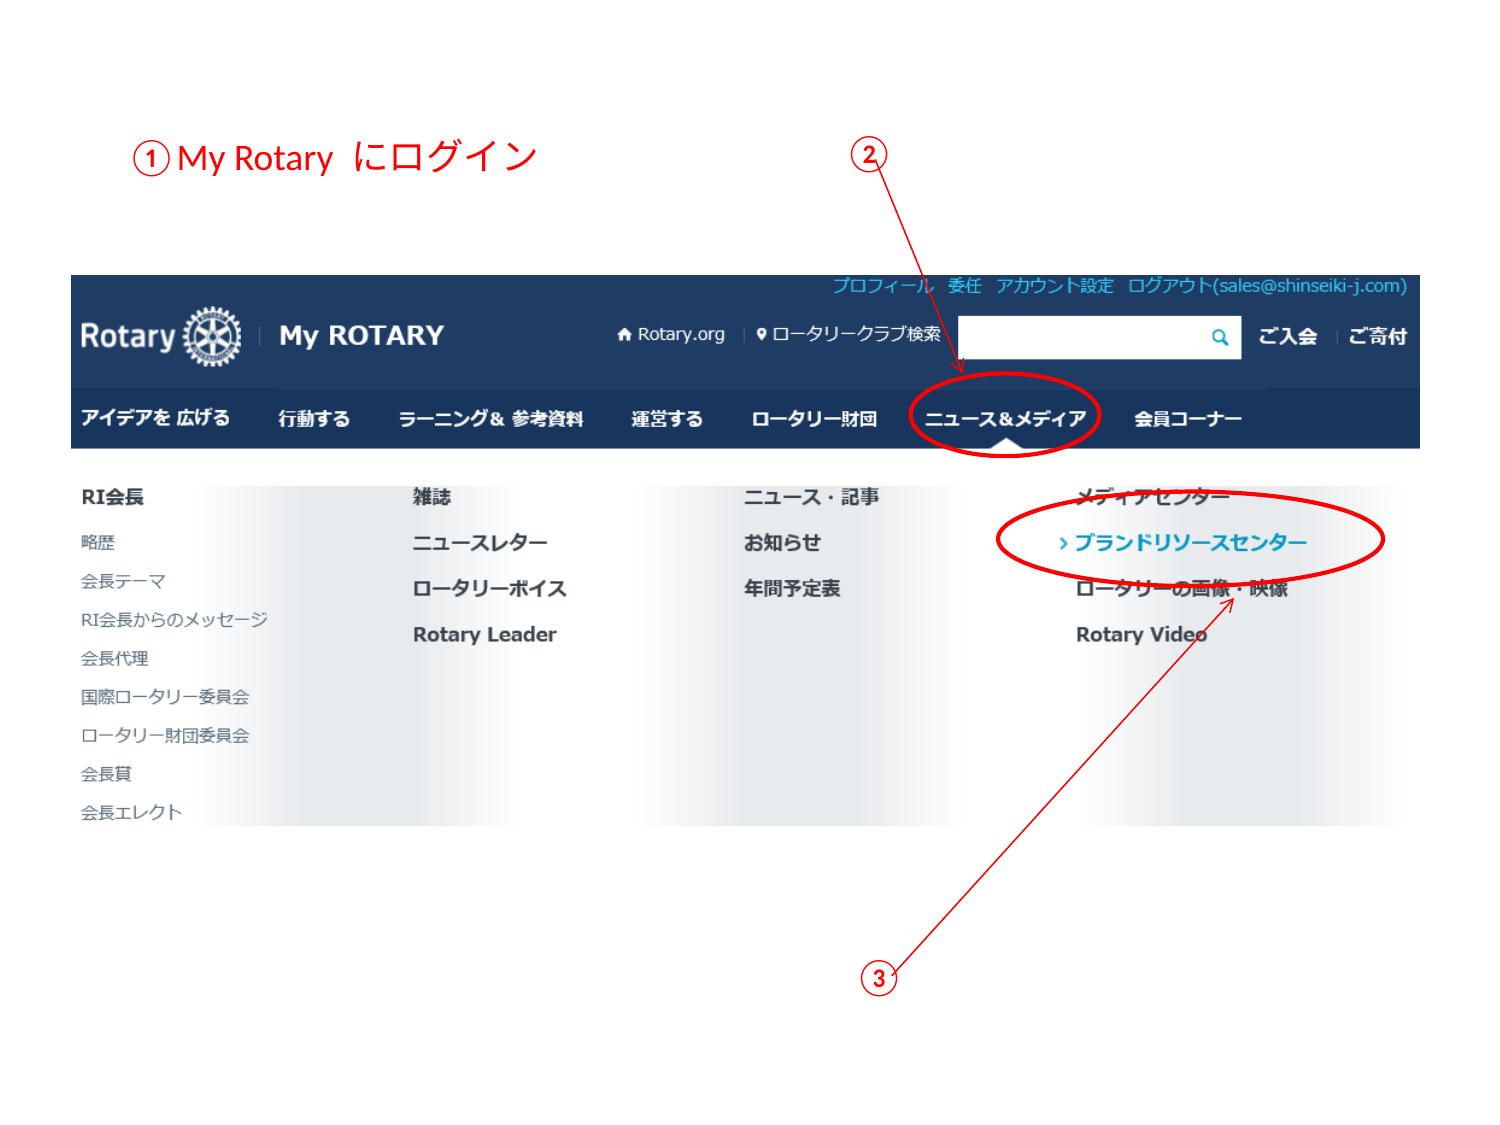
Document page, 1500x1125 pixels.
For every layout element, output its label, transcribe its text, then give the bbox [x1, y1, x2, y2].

picture [71, 274, 1420, 831]
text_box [891, 597, 1235, 977]
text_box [874, 159, 963, 374]
text_box ② [829, 121, 901, 182]
text_box ①My Rotary にログイン [112, 125, 585, 186]
text_box ③ [839, 945, 911, 1006]
